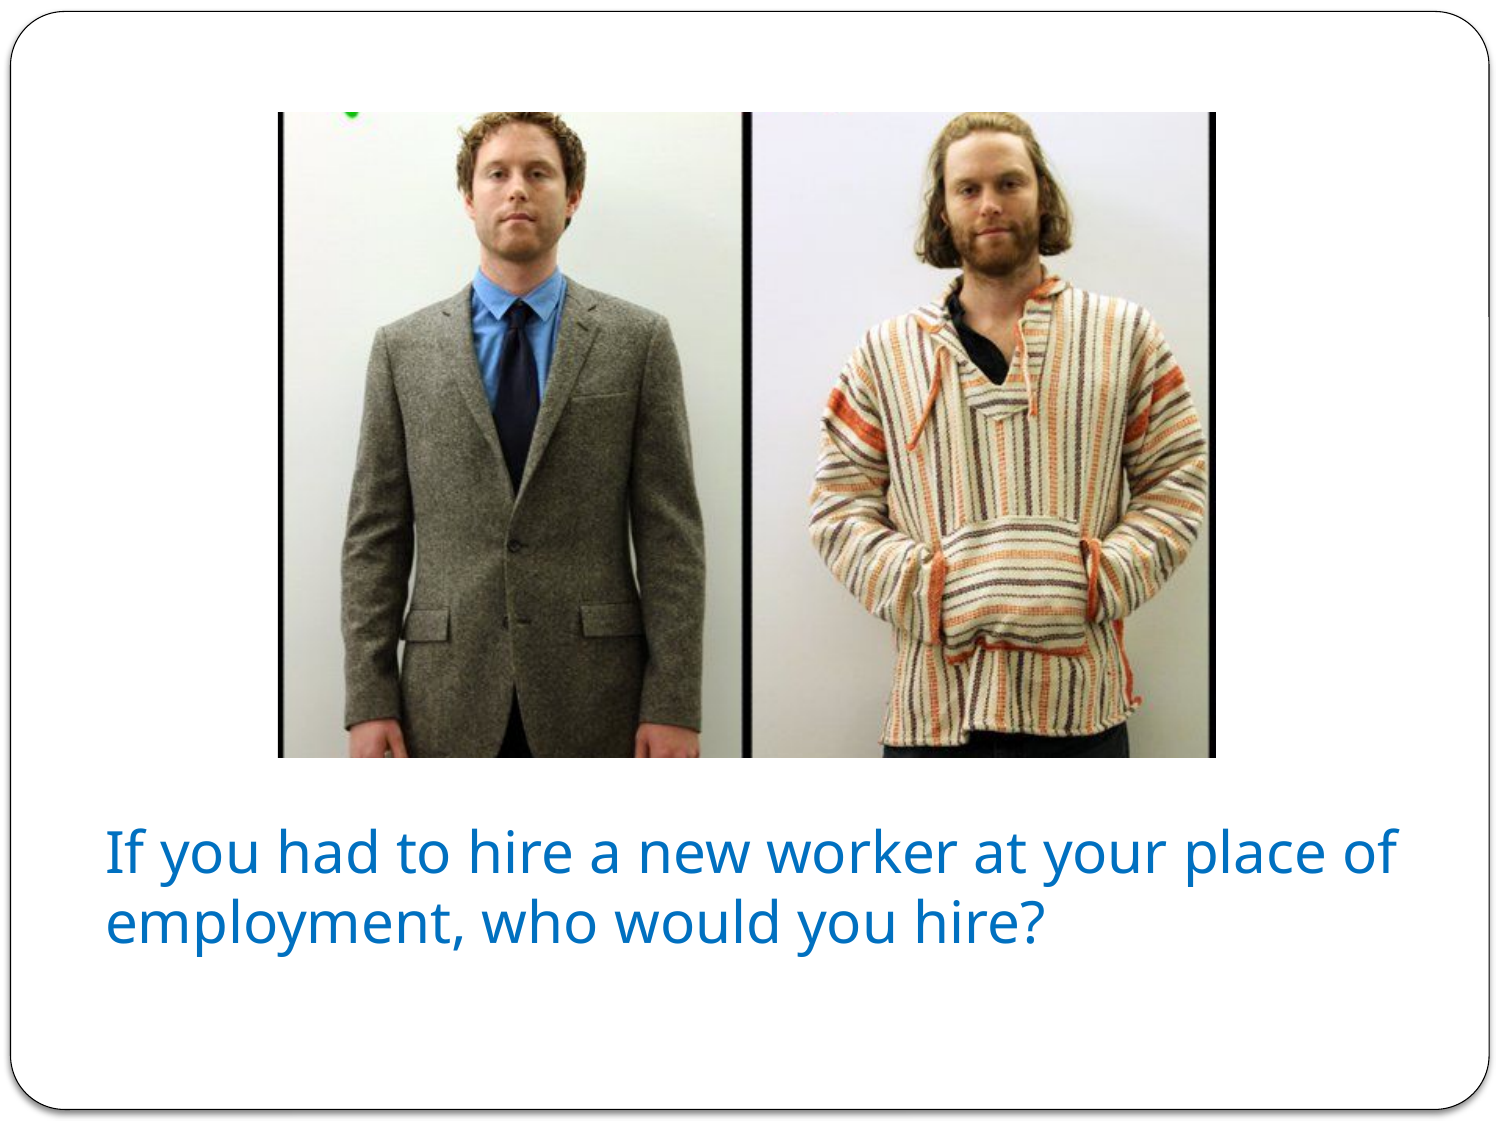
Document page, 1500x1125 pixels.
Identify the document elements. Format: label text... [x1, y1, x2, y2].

title If you had to hire a new worker at your place of employment, who would you hire? [90, 825, 1441, 970]
picture [277, 112, 1254, 758]
